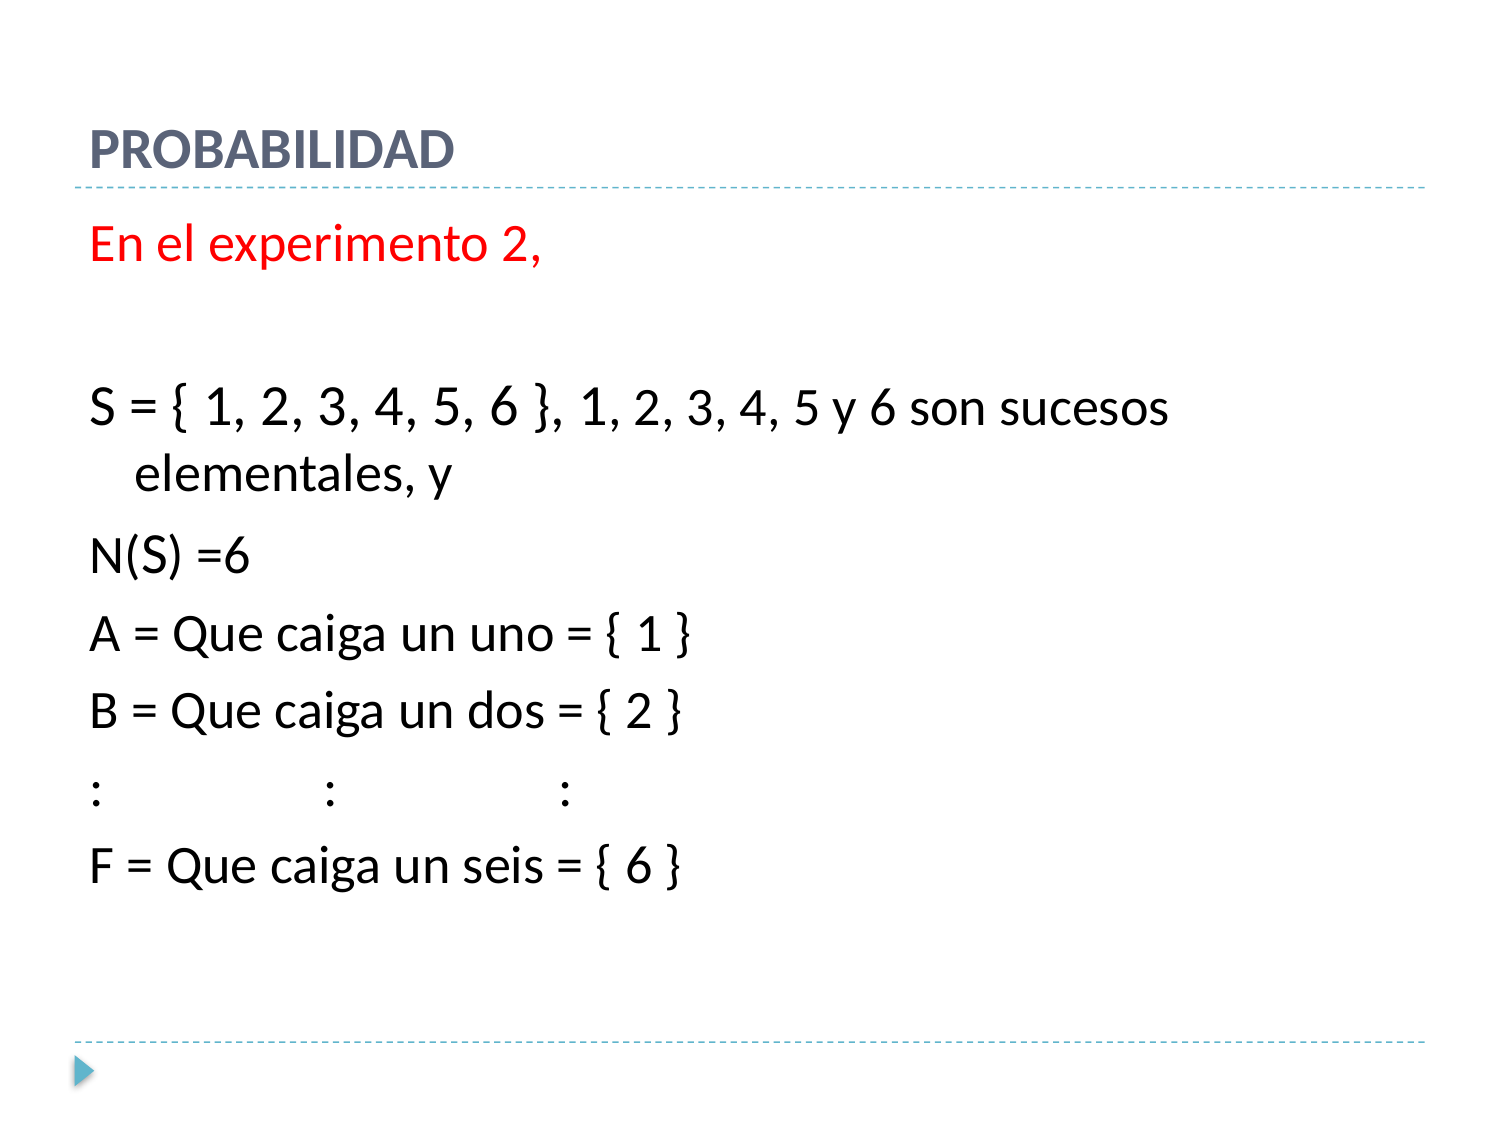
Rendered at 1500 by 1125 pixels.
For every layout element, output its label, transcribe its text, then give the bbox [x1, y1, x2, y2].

list En el experimento 2, S = { 1, 2, 3, 4, 5, 6 }, 1, 2, 3, 4, 5 y 6 son sucesos elementales, y N(S) =6 A = Que caiga un uno = { 1 } B = Que caiga un dos = { 2 } : : : F = Que caiga un seis = { 6 } [75, 200, 1425, 1010]
title PROBABILIDAD [75, 24, 1425, 188]
